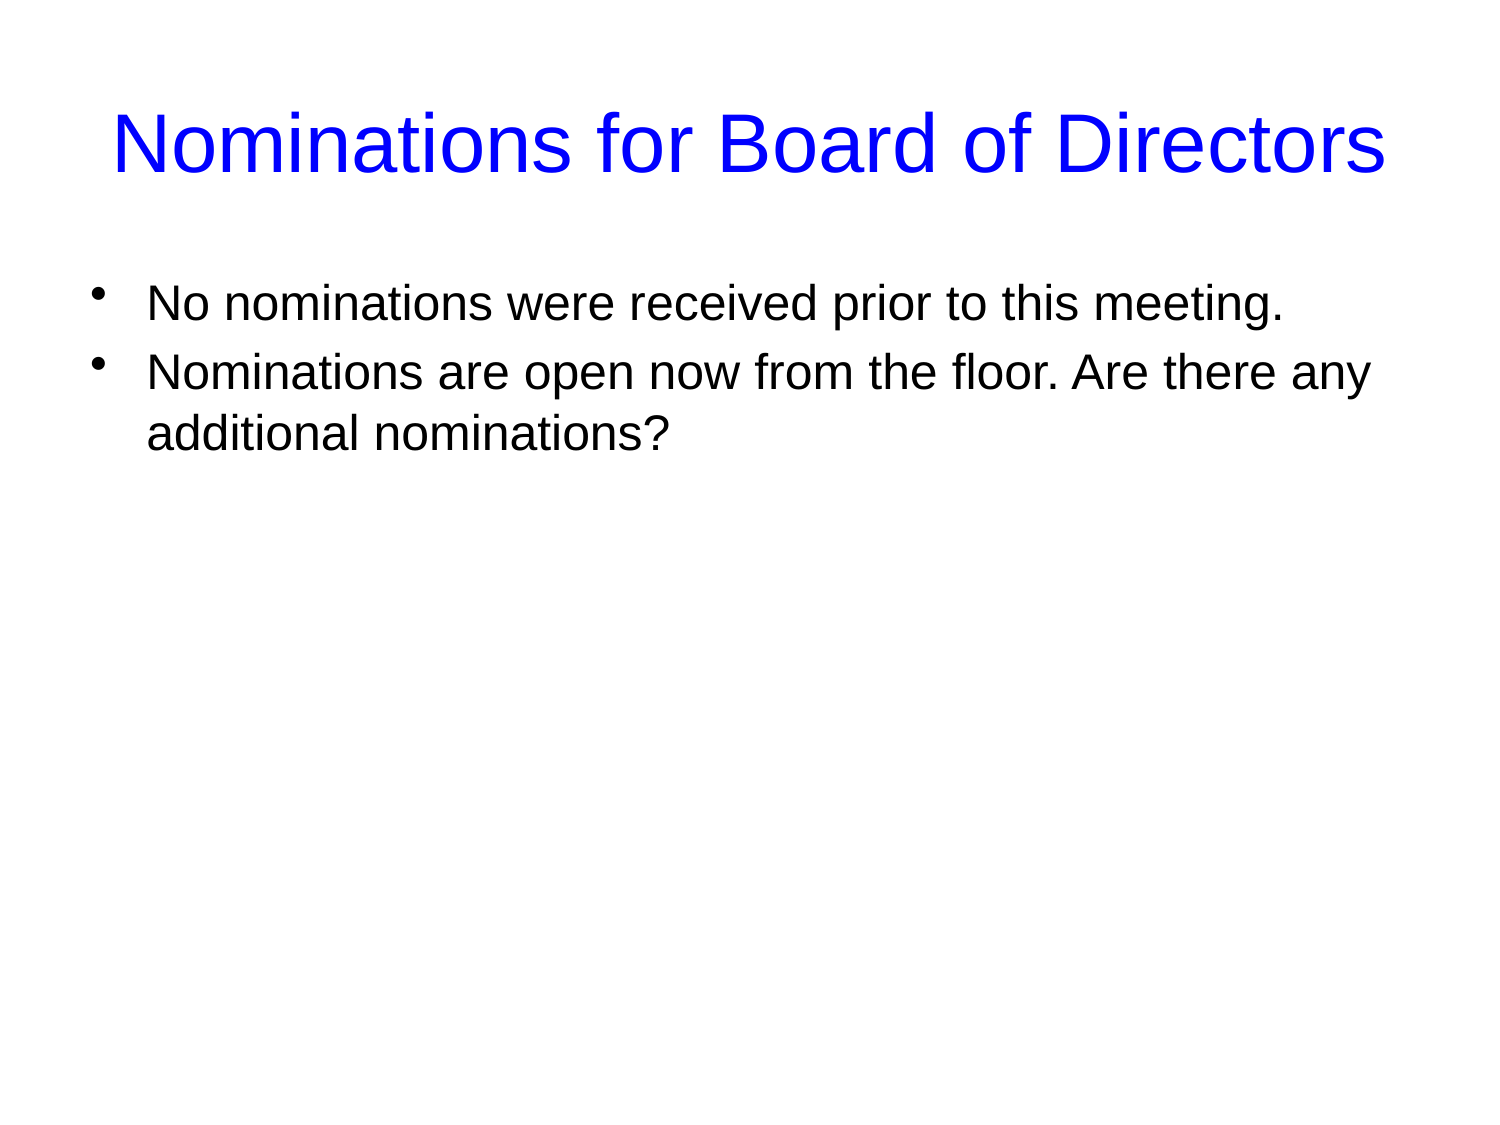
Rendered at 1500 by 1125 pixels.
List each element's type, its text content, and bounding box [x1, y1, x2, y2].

title Nominations for Board of Directors [75, 45, 1425, 233]
list No nominations were received prior to this meeting. Nominations are open now from the floor. Are there any additional nominations? [75, 262, 1425, 1005]
